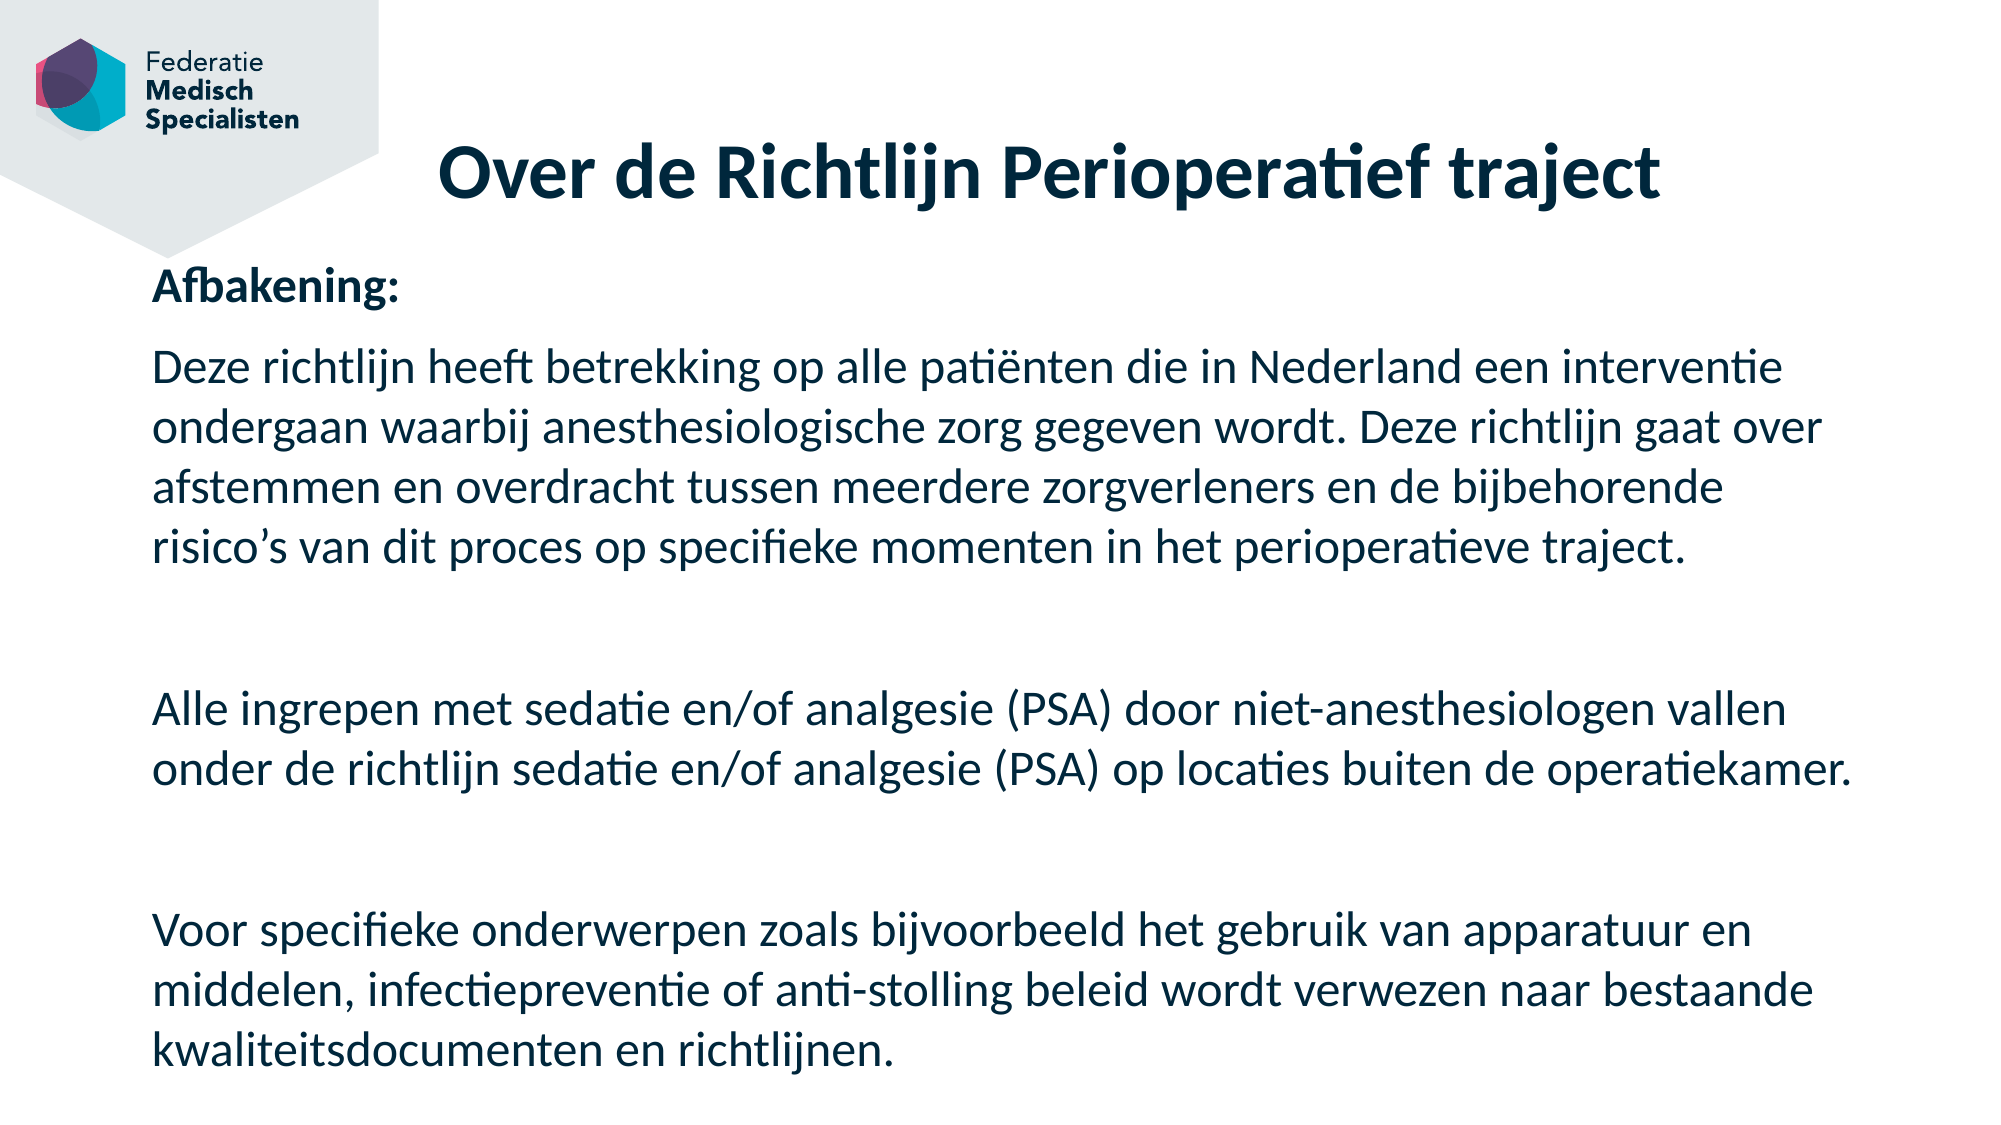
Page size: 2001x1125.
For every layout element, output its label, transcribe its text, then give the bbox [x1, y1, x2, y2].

title Over de Richtlijn Perioperatief traject [438, 60, 1862, 274]
list Afbakening: Deze richtlijn heeft betrekking op alle patiënten die in Nederland een interventie ondergaan waarbij anesthesiologische zorg gegeven wordt. Deze richtlijn gaat over afstemmen en overdracht tussen meerdere zorgverleners en de bijbehorende risico’s van dit proces op specifieke momenten in het perioperatieve traject. Alle ingrepen met sedatie en/of analgesie (PSA) door niet-anesthesiologen vallen onder de richtlijn sedatie en/of analgesie (PSA) op locaties buiten de operatiekamer. Voor specifieke onderwerpen zoals bijvoorbeeld het gebruik van apparatuur en middelen, infectiepreventie of anti-stolling beleid wordt verwezen naar bestaande kwaliteitsdocumenten en richtlijnen. [151, 252, 1865, 962]
